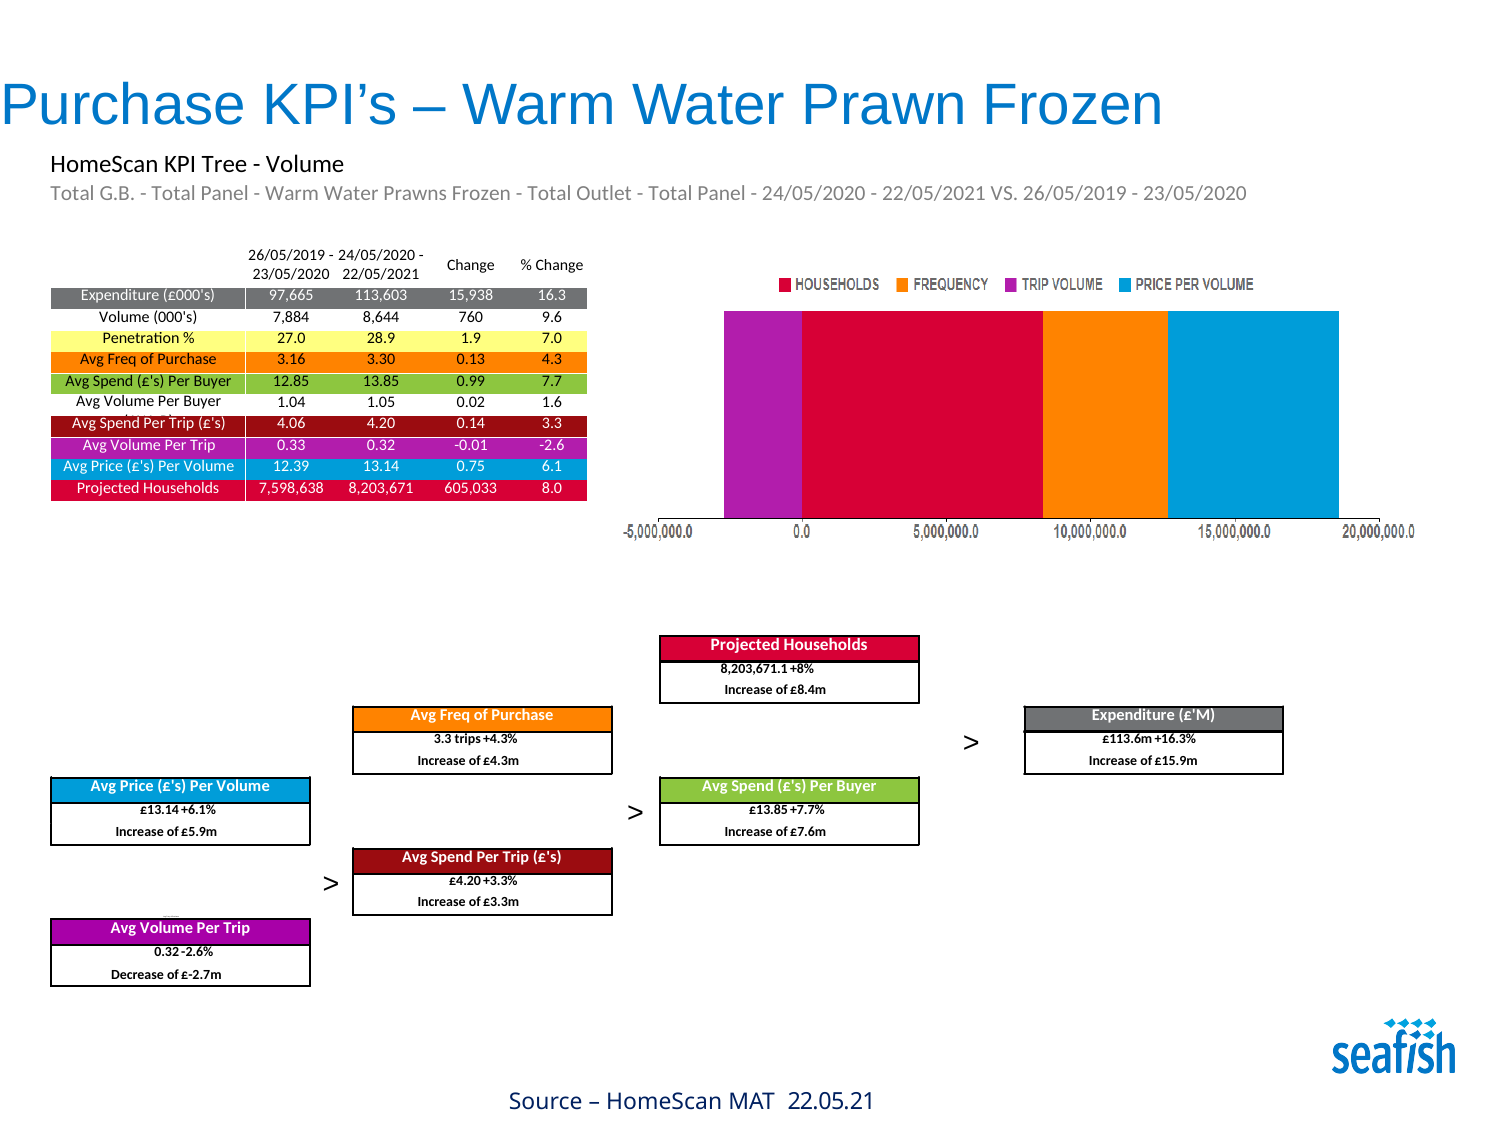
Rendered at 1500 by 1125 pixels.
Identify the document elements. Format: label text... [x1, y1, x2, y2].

picture [0, 102, 1500, 1012]
text_box Source – HomeScan MAT [349, 1073, 799, 1123]
text_box Purchase KPI’s – Warm Water Prawn Frozen [0, 65, 1500, 102]
picture [782, 1082, 1048, 1119]
picture [1332, 1018, 1455, 1074]
picture [1407, 1018, 1417, 1022]
